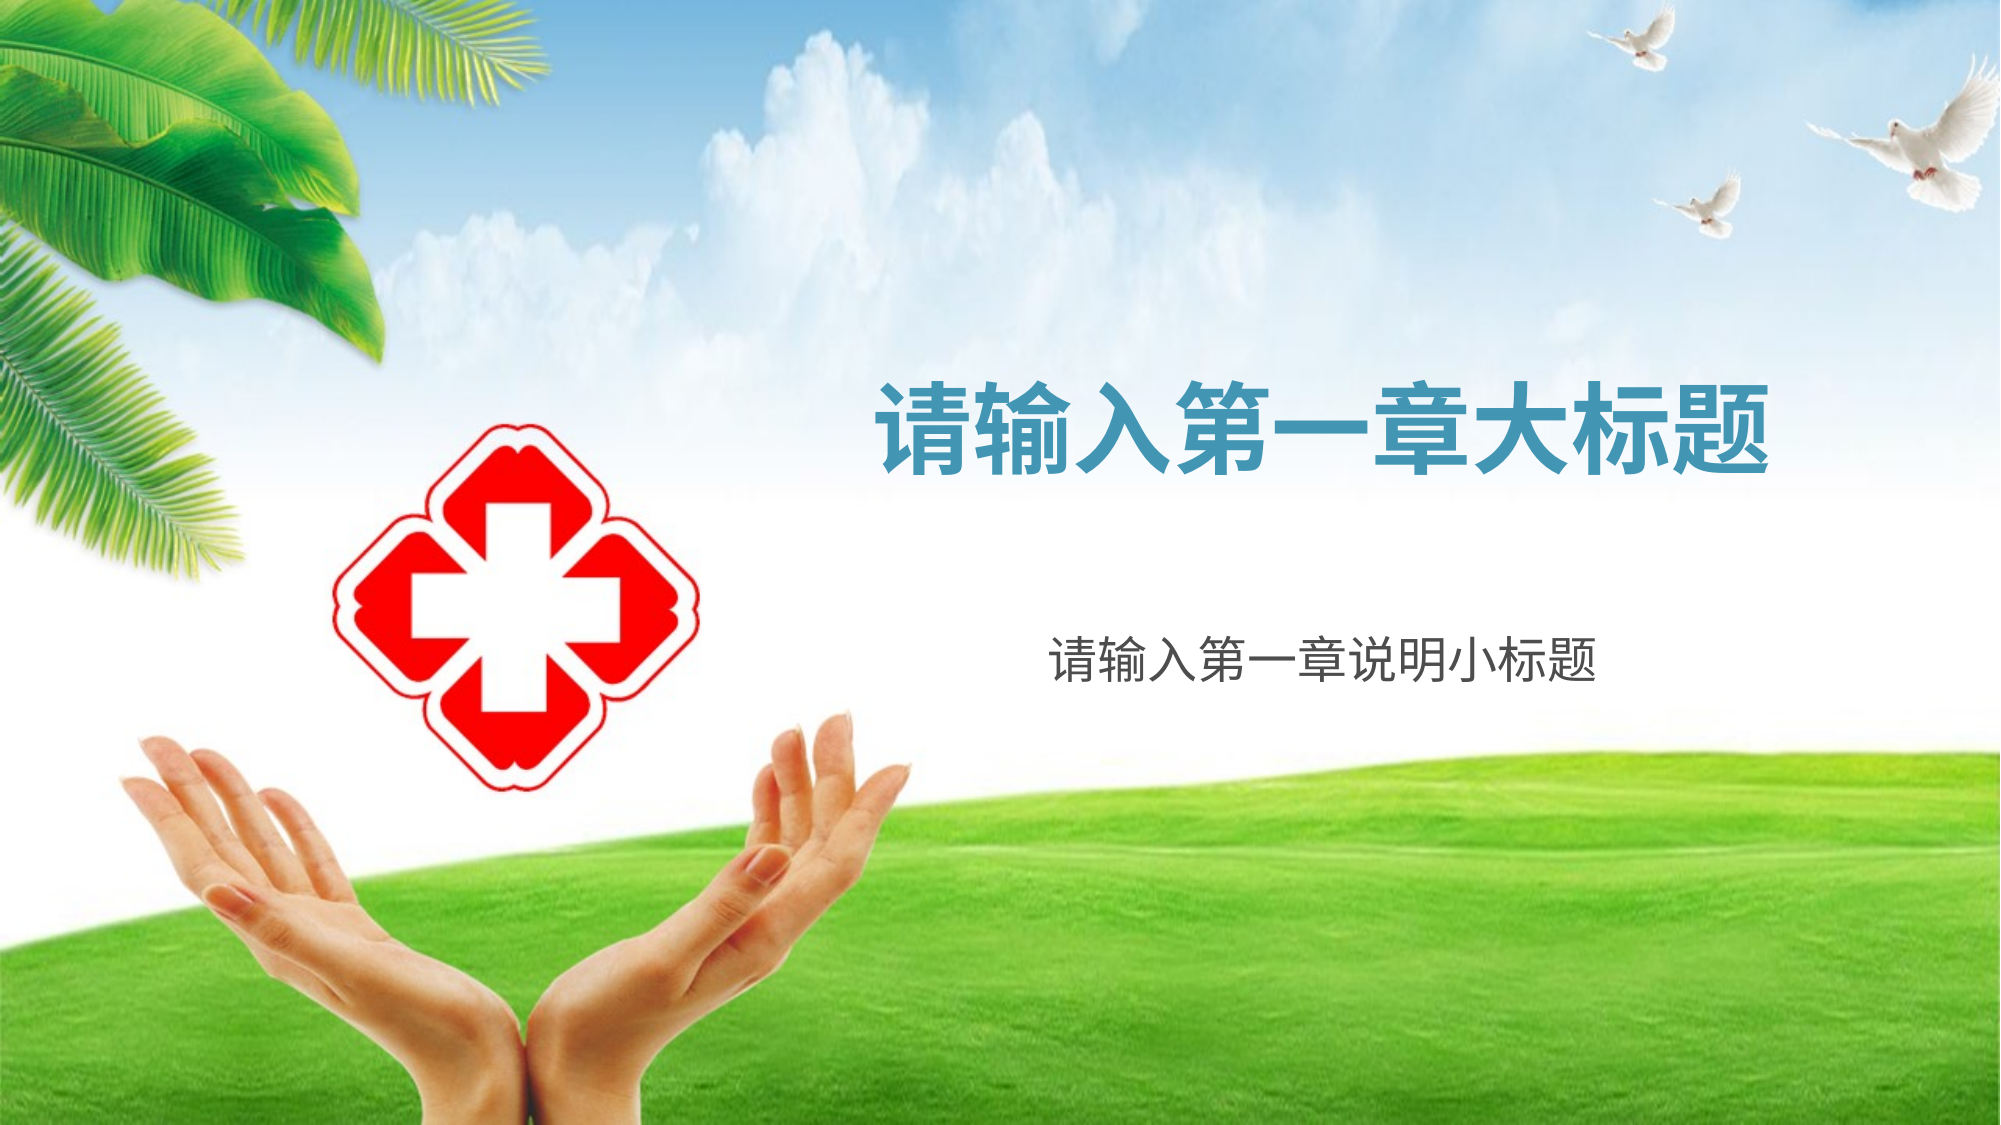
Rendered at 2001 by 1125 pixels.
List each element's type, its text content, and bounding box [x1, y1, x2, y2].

list 请输入第一章说明小标题 [748, 590, 1896, 708]
picture [0, 0, 2000, 1125]
title 请输入第一章大标题 [748, 223, 1896, 569]
